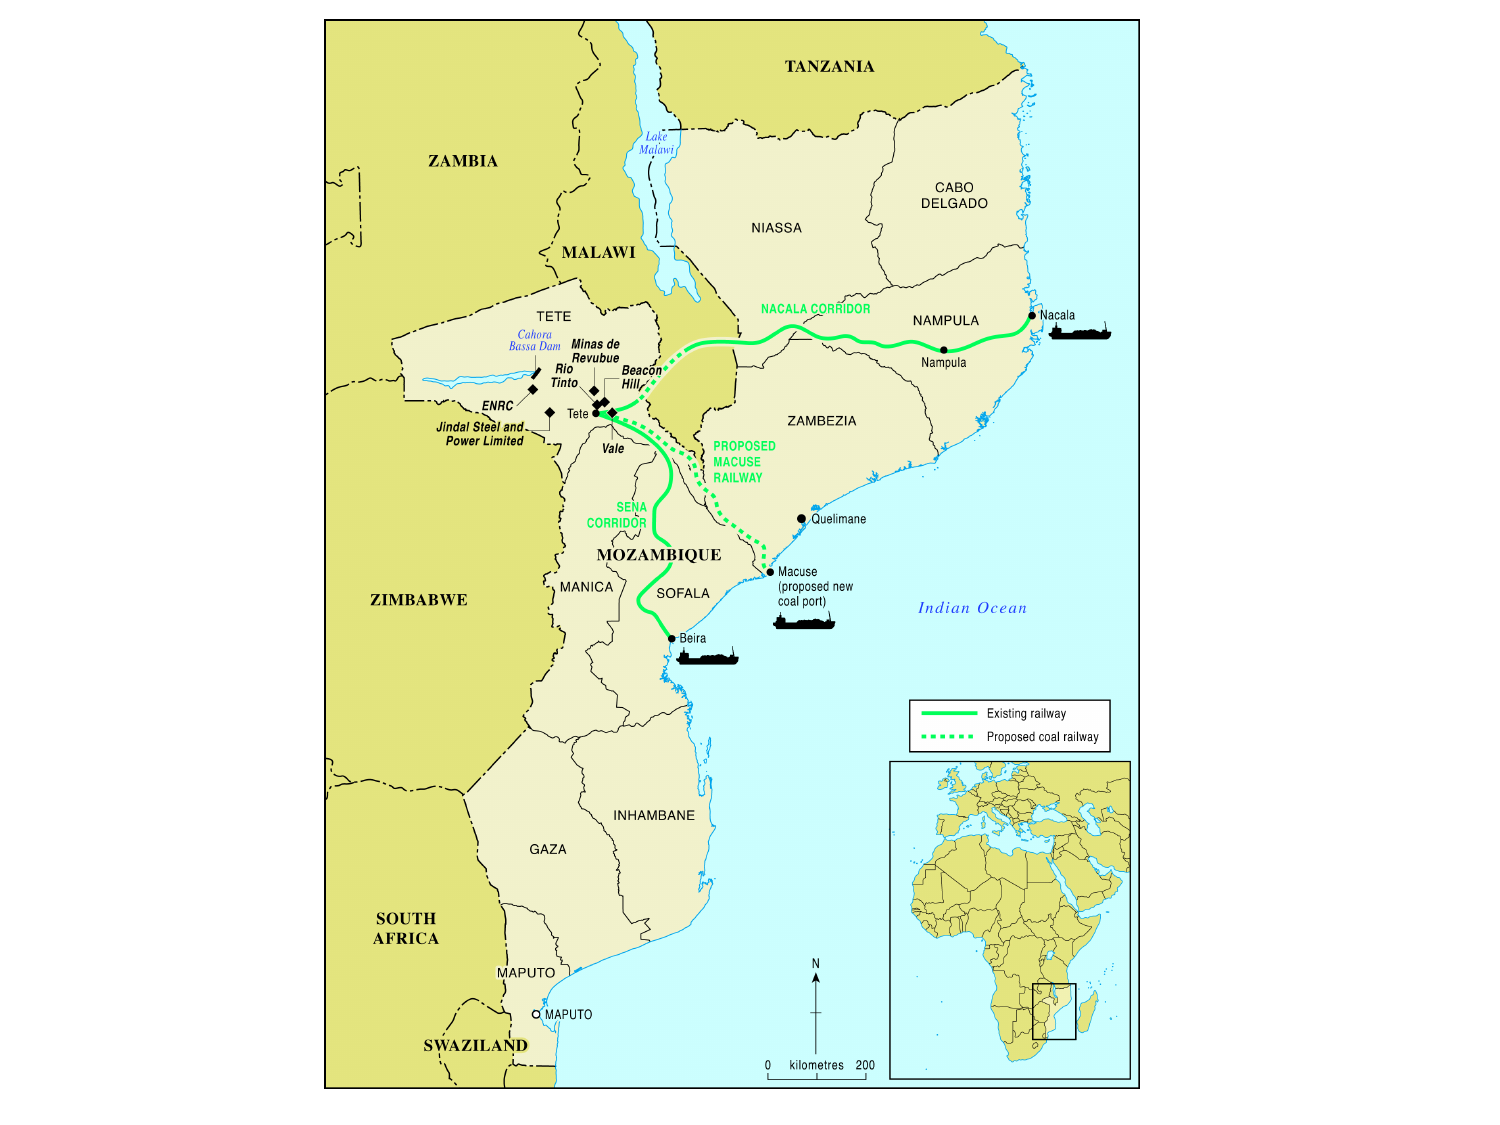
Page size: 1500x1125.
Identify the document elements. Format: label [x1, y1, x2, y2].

list [324, 19, 1140, 1089]
